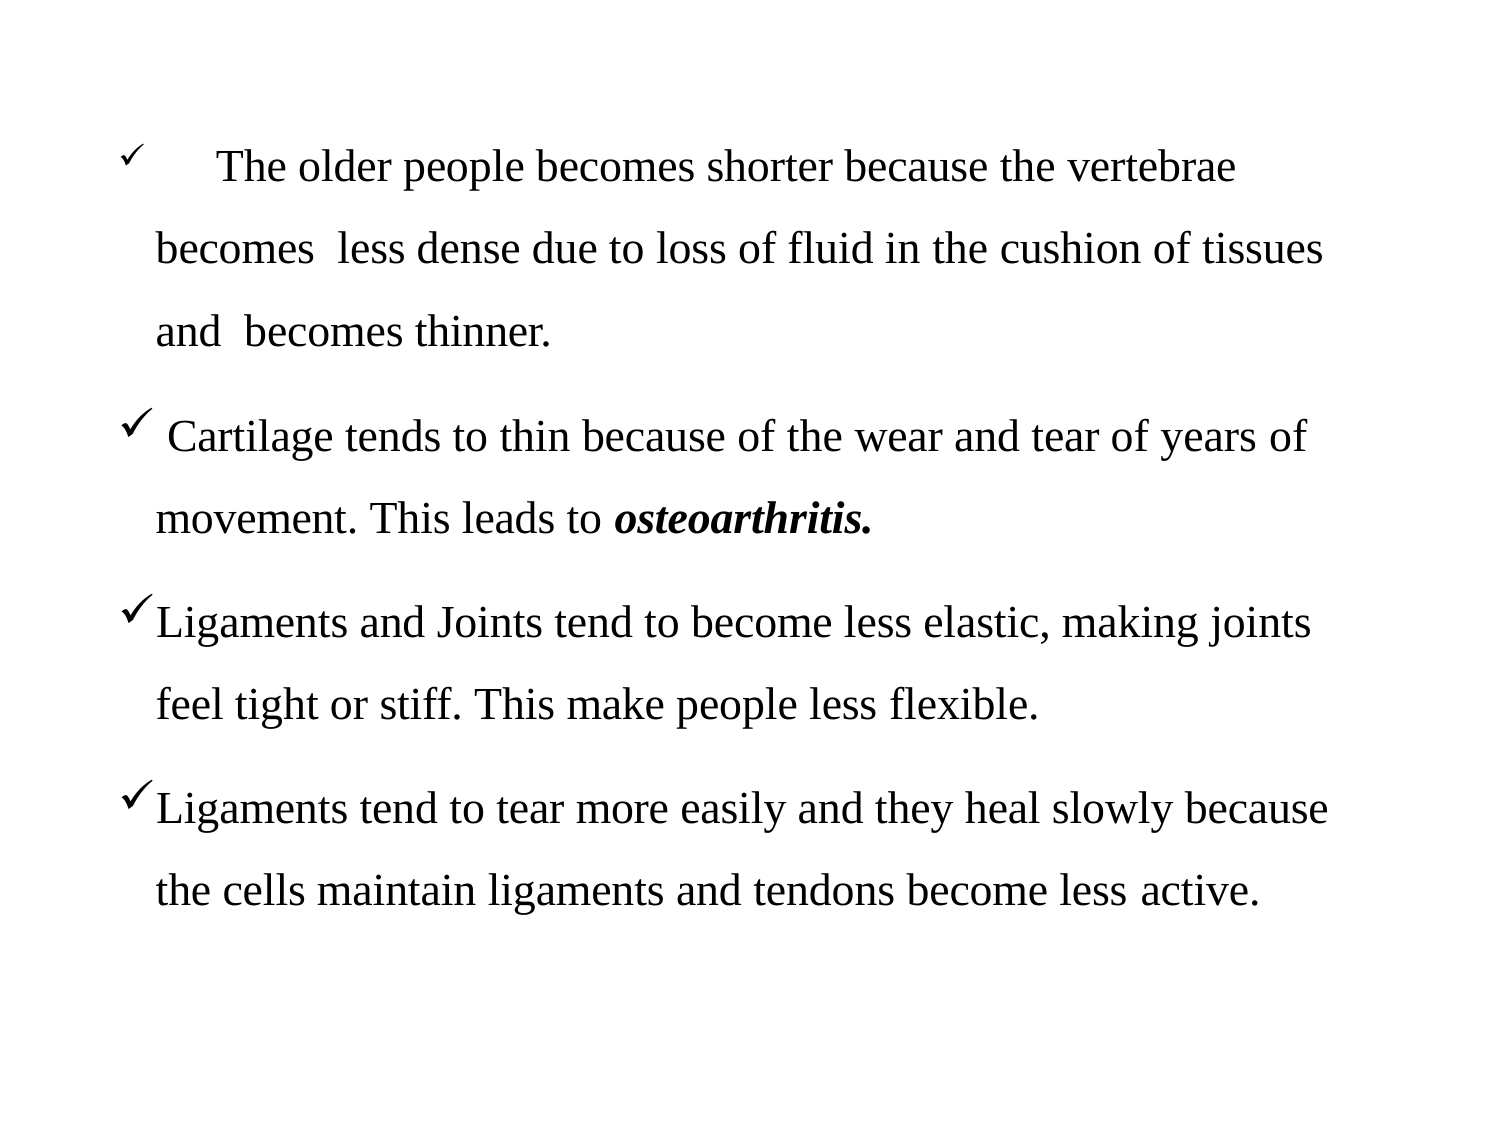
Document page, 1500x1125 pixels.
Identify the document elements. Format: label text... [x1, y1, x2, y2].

text_box The older people becomes shorter because the vertebrae becomes less dense due to loss of fluid in the cushion of tissues and becomes thinner. Cartilage tends to thin because of the wear and tear of years of movement. This leads to osteoarthritis. Ligaments and Joints tend to become less elastic, making joints feel tight or stiff. This make people less flexible. Ligaments tend to tear more easily and they heal slowly because the cells maintain ligaments and tendons become less active. [115, 105, 1376, 915]
